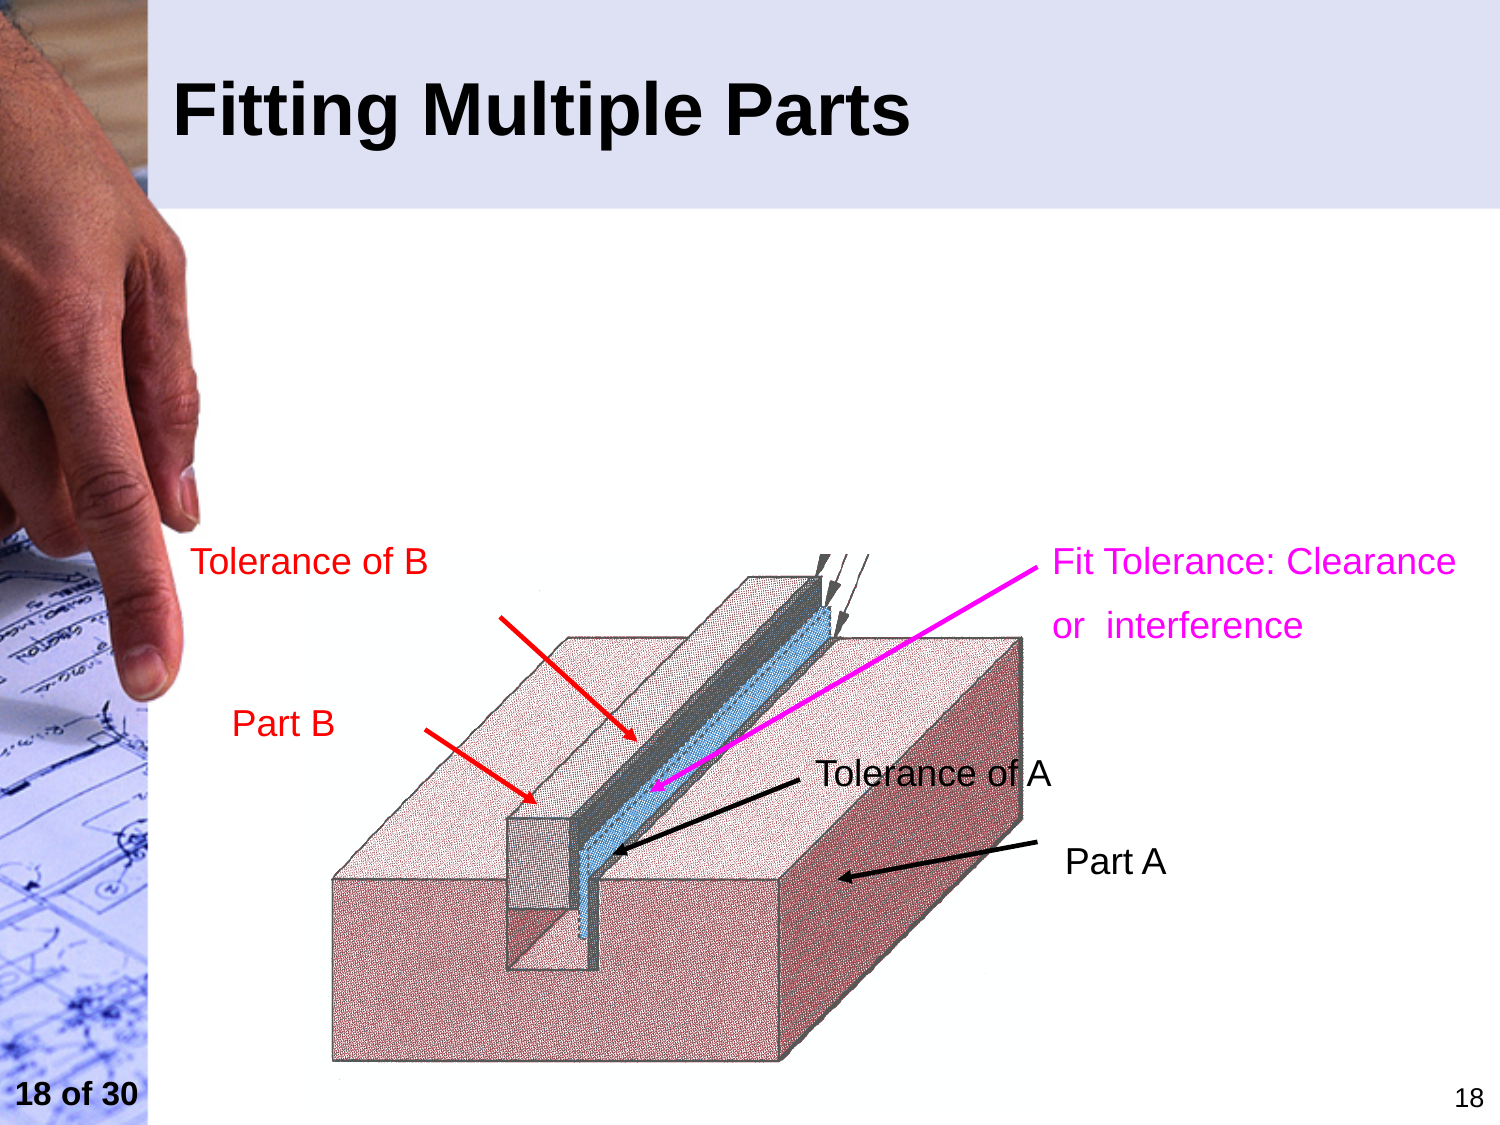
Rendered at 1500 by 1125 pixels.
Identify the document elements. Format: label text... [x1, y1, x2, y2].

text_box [174, 529, 1500, 1113]
picture [0, 0, 1500, 1125]
title Fitting Multiple Parts [157, 10, 1476, 200]
